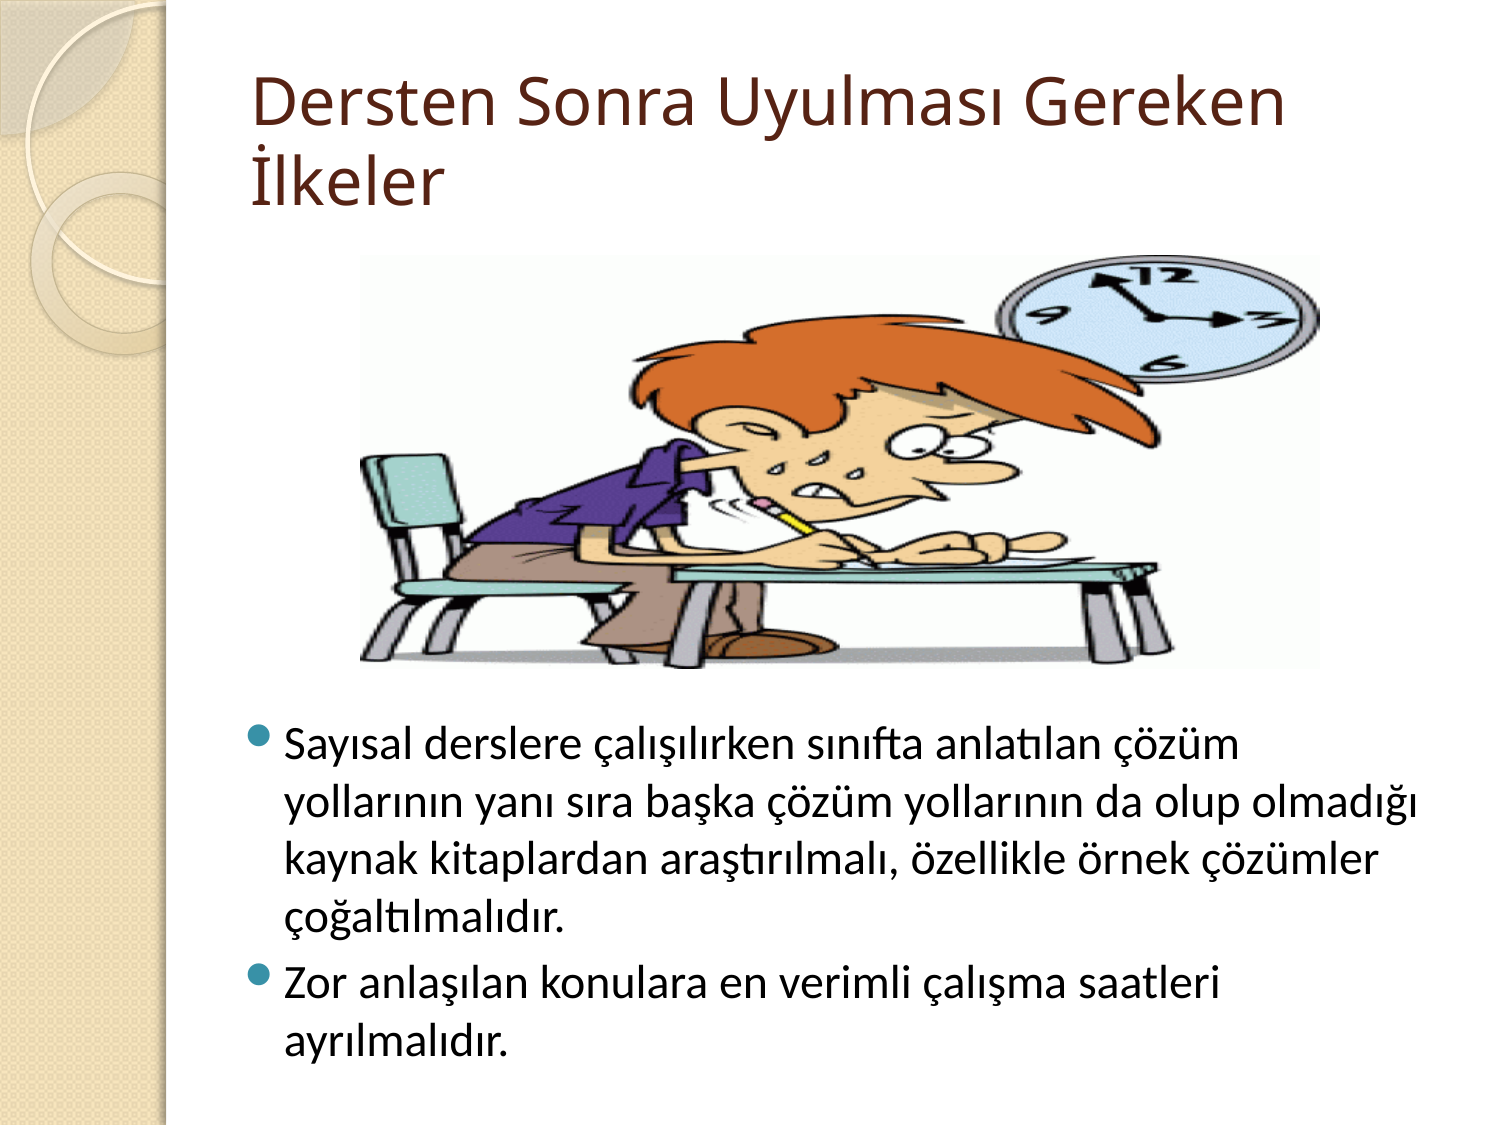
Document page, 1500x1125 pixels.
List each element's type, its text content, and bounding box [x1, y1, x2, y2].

list Sayısal derslere çalışılırken sınıfta anlatılan çözüm yollarının yanı sıra başka çözüm yollarının da olup olmadığı kaynak kitaplardan araştırılmalı, özellikle örnek çözümler çoğaltılmalıdır. Zor anlaşılan konulara en verimli çalışma saatleri ayrılmalıdır. [218, 704, 1449, 1077]
title Dersten Sonra Uyulması Gereken İlkeler [235, 45, 1466, 233]
picture [359, 255, 1320, 670]
